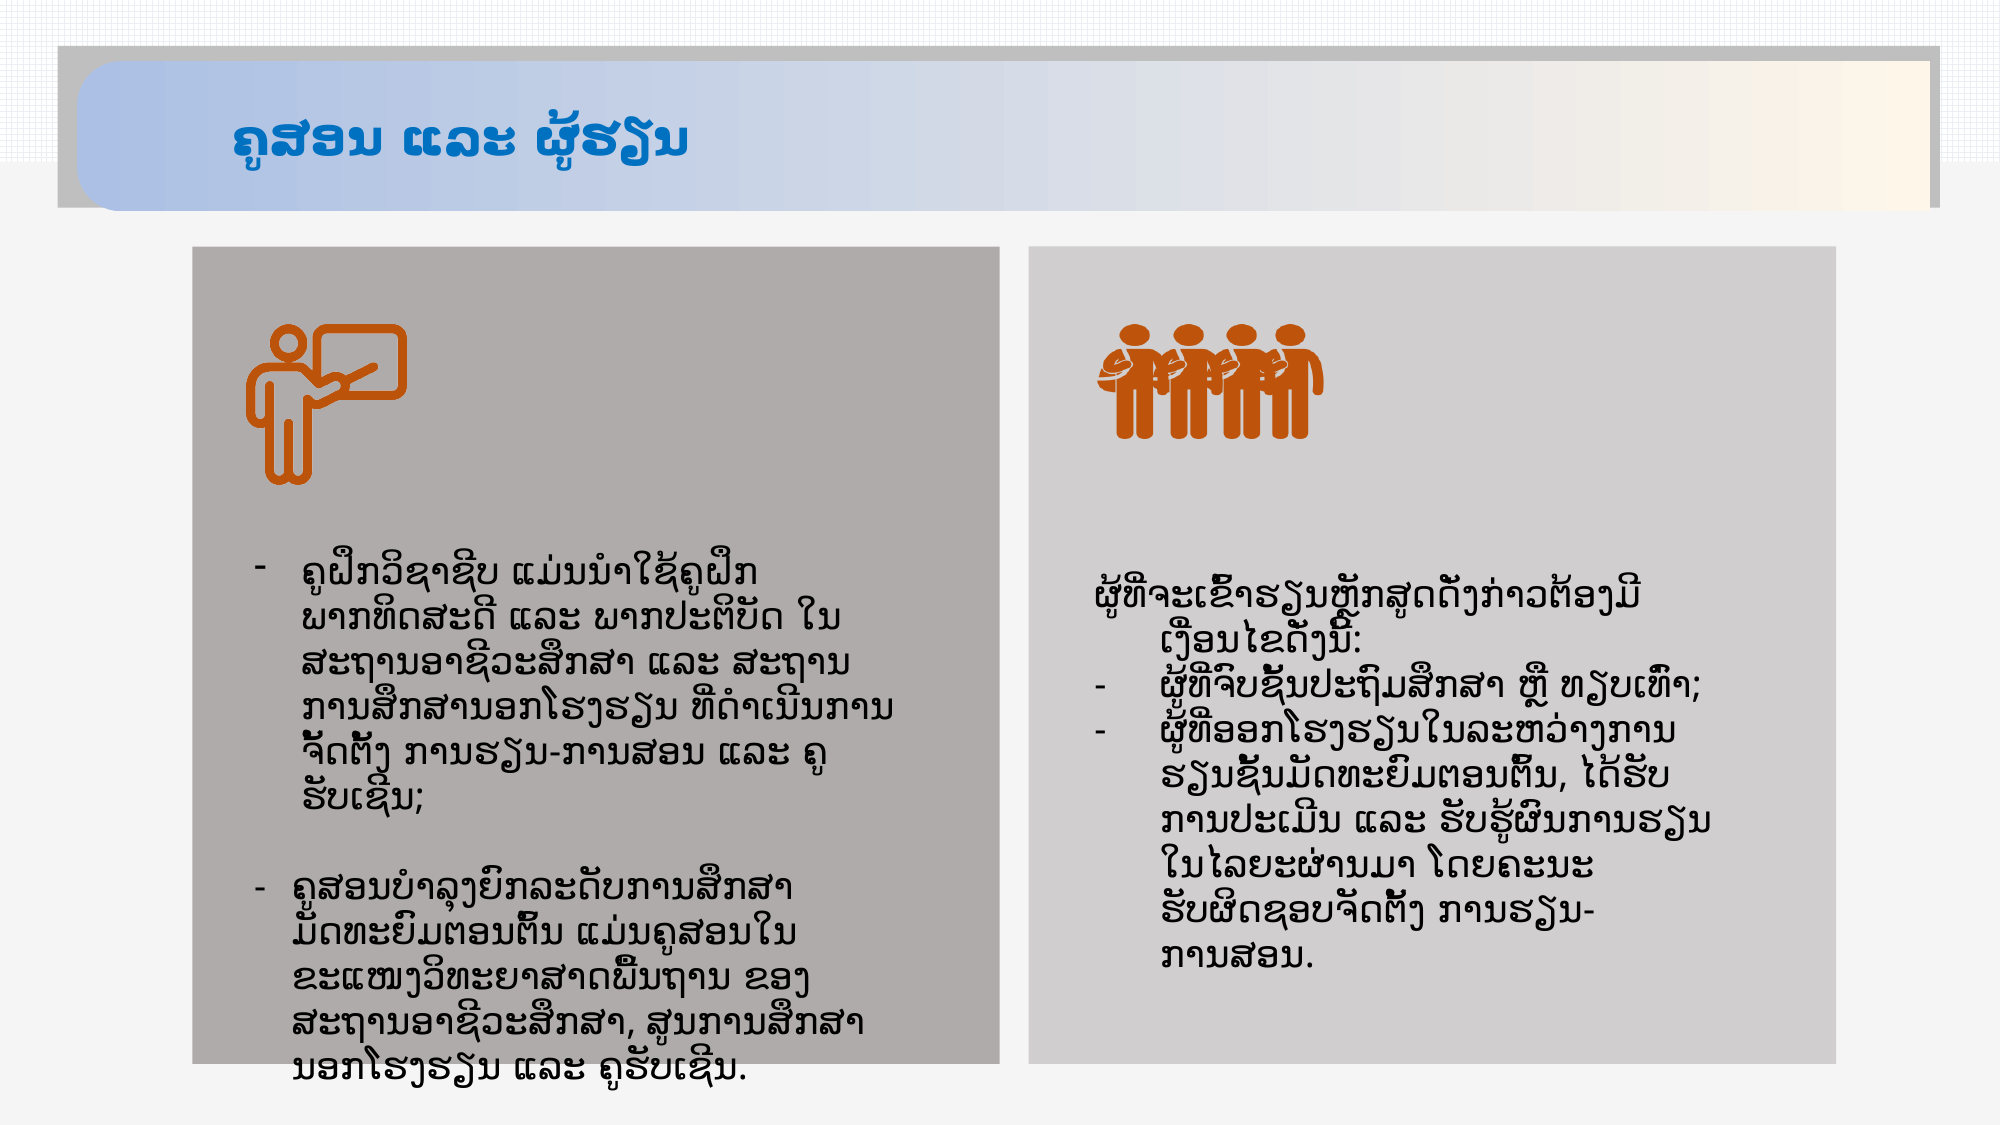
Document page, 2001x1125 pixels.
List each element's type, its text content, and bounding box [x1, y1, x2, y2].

text_box ຄູຝຶກວິຊາຊີບ ແມ່ນນໍາໃຊ້ຄູຝຶກ ພາກທິດສະດີ ແລະ ພາກປະຕິບັດ ໃນສະຖານອາຊີວະສຶກສາ ແລະ ສະຖານການສຶກສານອກໂຮງຮຽນ ທີ່ດໍາເນີນການຈັ້ດຕັ້ງ ການຮຽນ-ການສອນ ແລະ ຄູຮັບເຊີນ; - ຄູສອນບໍາລຸງຍົກລະດັບການສຶກສາມັດທະຍົມຕອນຕົ້ນ ແມ່ນຄູສອນໃນຂະແໜງວິທະຍາສາດພື້ນຖານ ຂອງ ສະຖານອາຊີວະສຶກສາ, ສູນການສຶກສານອກໂຮງຮຽນ ແລະ ຄູຮັບເຊີນ. [239, 539, 922, 1094]
text_box ຄູສອນ ແລະ ຜູ້ຮຽນ [161, 98, 723, 173]
picture [246, 324, 407, 485]
text_box ຜູ້ທີ່ຈະເຂົ້າຮຽນຫຼັກສູດດັ່ງກ່າວຕ້ອງມີເງື່ອນໄຂດັ່ງນີ້: - ຜູ້ທີ່ຈົບຊັ້ນປະຖົມສຶກສາ ຫຼື ທຽບເທົ່າ; - ຜູ້ທີ່ອອກໂຮງຮຽນໃນລະຫວ່າງການຮຽນຊັ້ນມັດທະຍົມຕອນຕົ້ນ, ໄດ້ຮັບການປະເມີນ ແລະ ຮັບຮູ້ຜົນການຮຽນ ໃນໄລຍະຜ່ານມາ ໂດຍຄະນະຮັບຜິດຊອບຈັດຕັ້ງ ການຮຽນ-ການສອນ. [1079, 562, 1761, 983]
text_box [191, 246, 1001, 1065]
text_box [1053, 324, 1367, 439]
text_box [75, 60, 1932, 213]
text_box [1028, 245, 1837, 1065]
